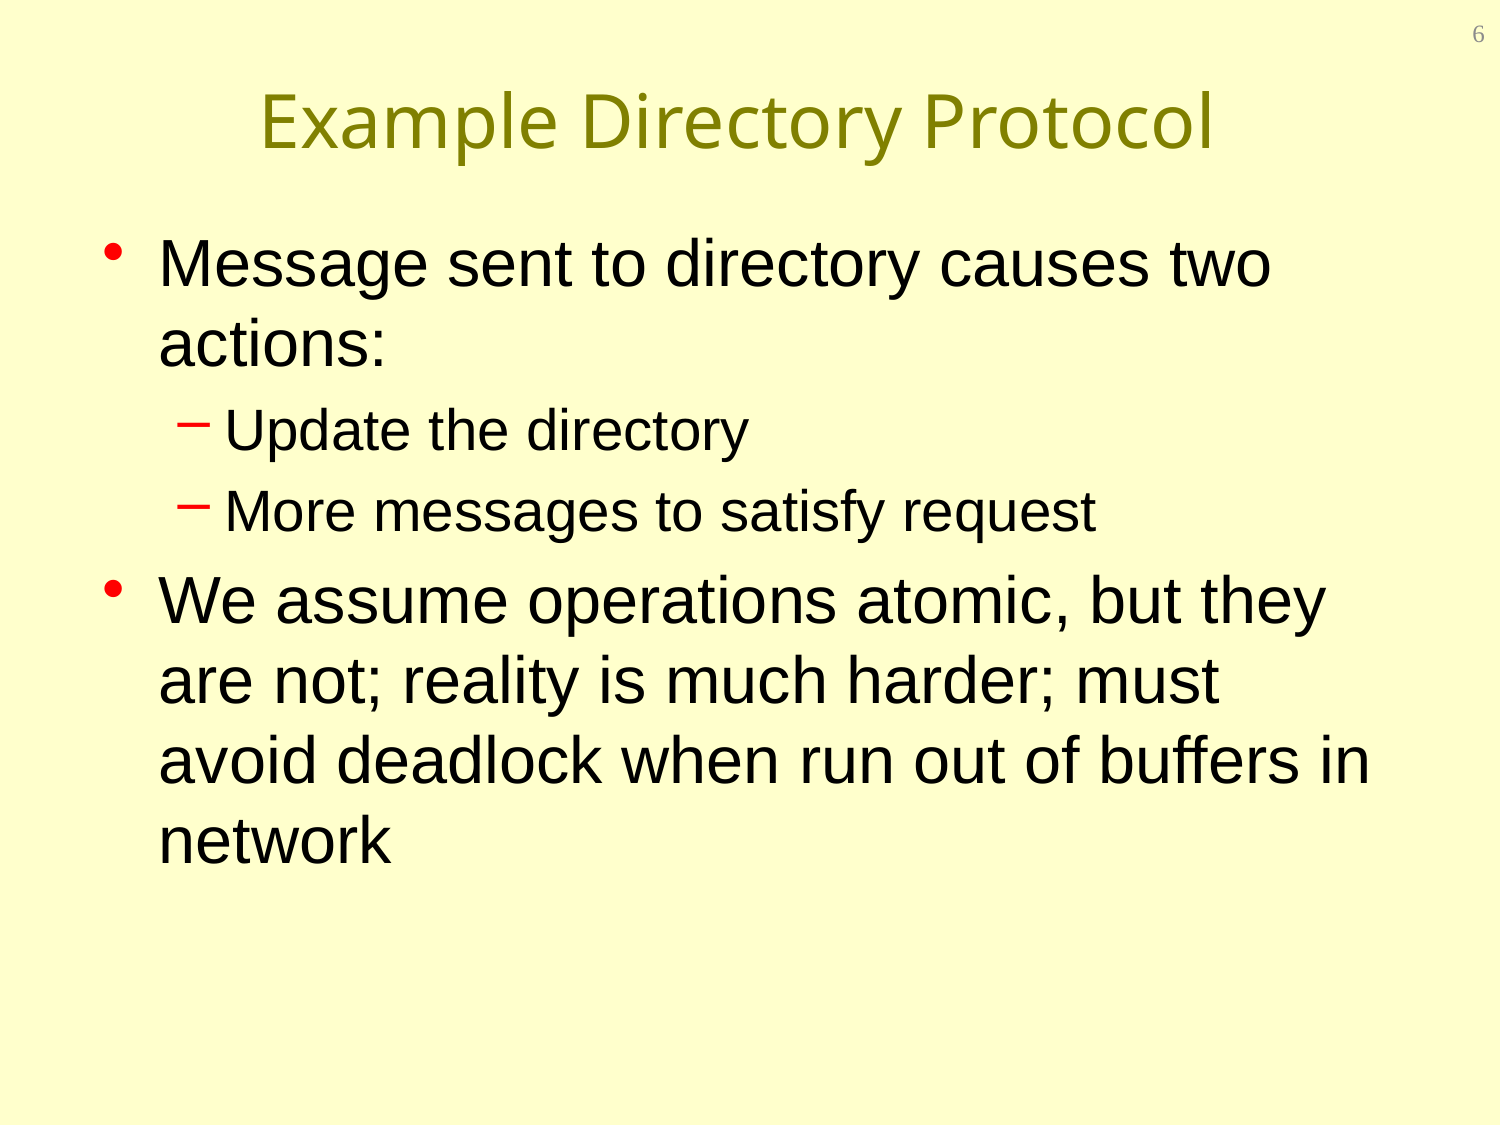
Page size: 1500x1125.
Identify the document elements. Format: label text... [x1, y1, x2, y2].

list Message sent to directory causes two actions: Update the directory More messages to satisfy request We assume operations atomic, but they are not; reality is much harder; must avoid deadlock when run out of buffers in network [87, 212, 1388, 1076]
title Example Directory Protocol [87, 24, 1388, 212]
slide_number 6 [1149, 2, 1500, 63]
